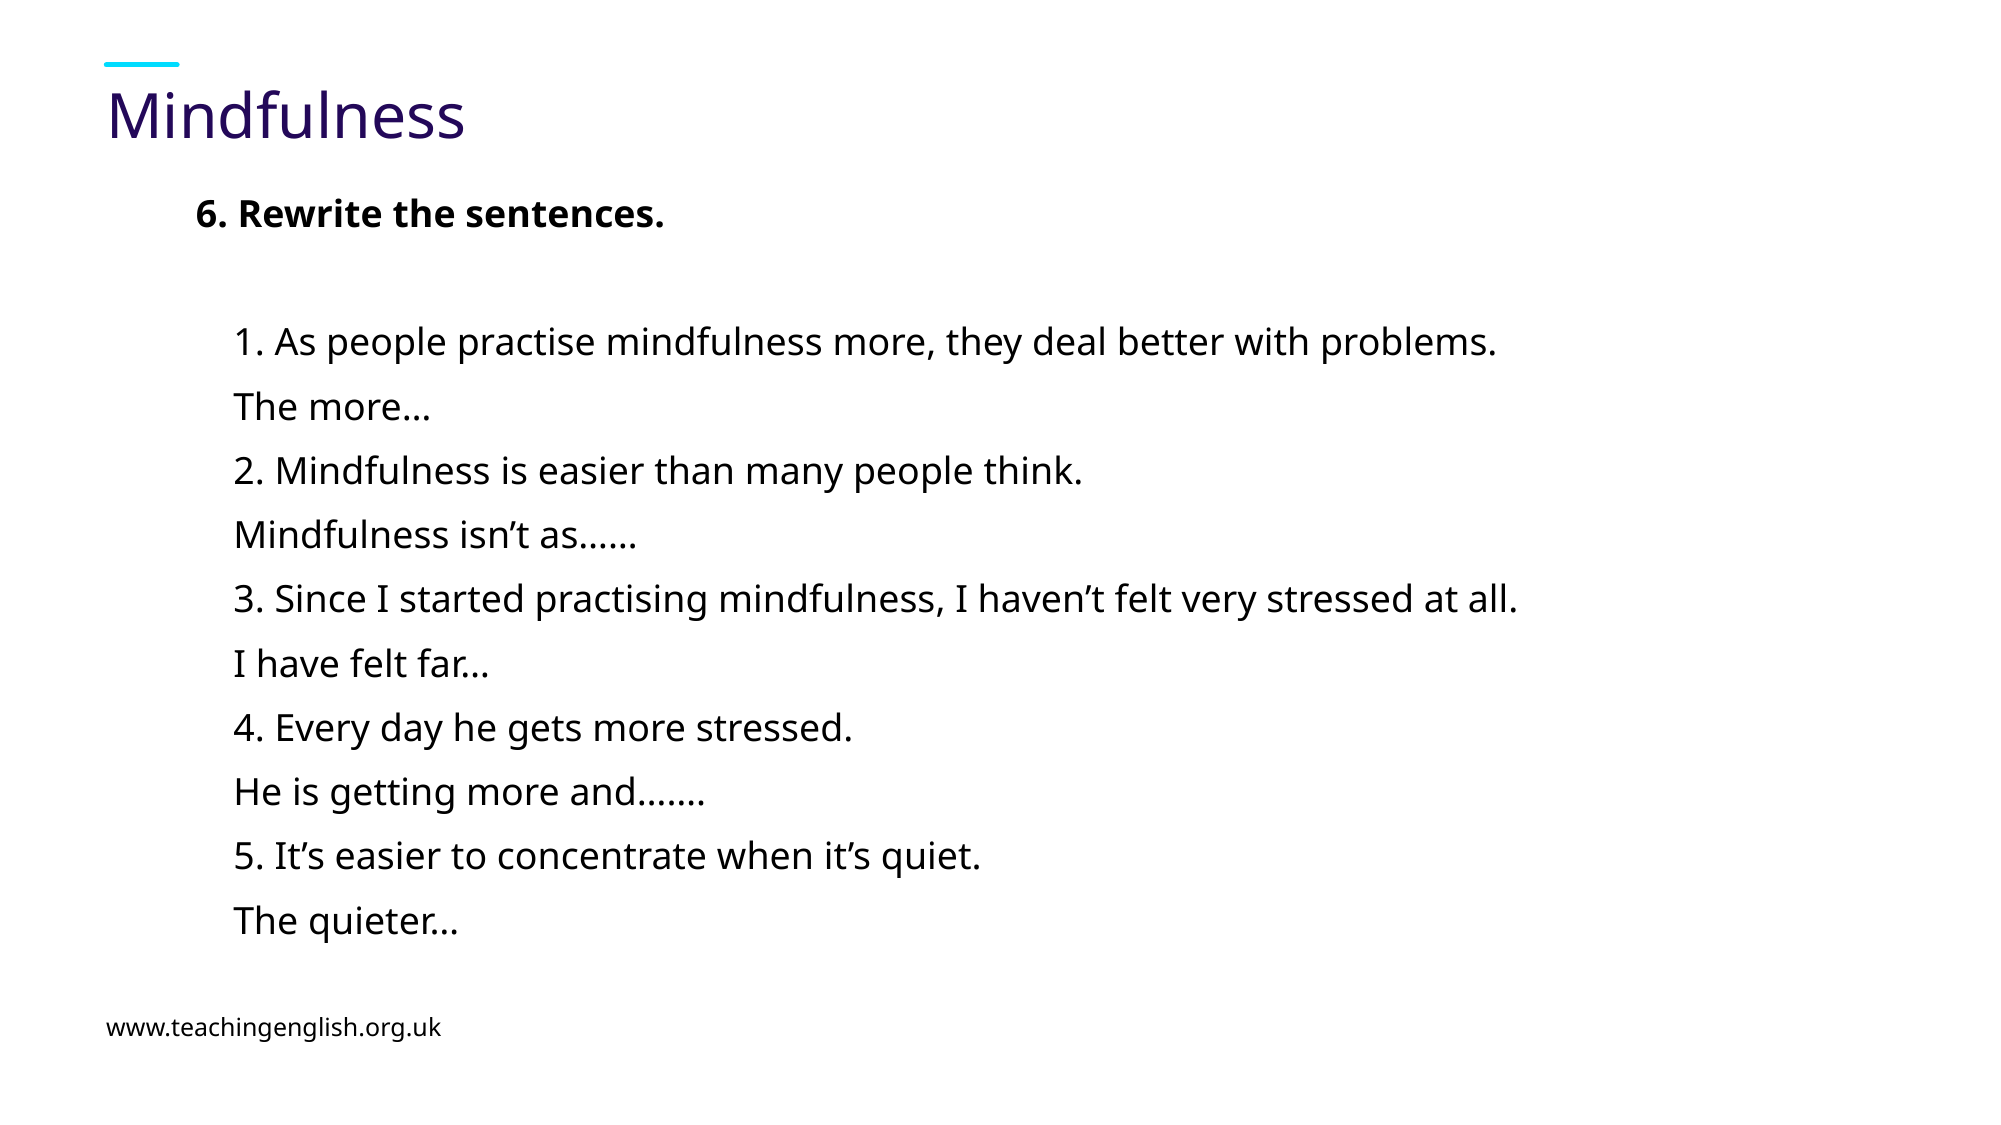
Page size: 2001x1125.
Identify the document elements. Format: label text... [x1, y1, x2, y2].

title Mindfulness [106, 82, 1902, 213]
footer www.teachingenglish.org.uk [106, 1015, 1819, 1046]
text_box 6. Rewrite the sentences. 1. As people practise mindfulness more, they deal better with problems. The more… 2. Mindfulness is easier than many people think. Mindfulness isn’t as…… 3. Since I started practising mindfulness, I haven’t felt very stressed at all. I have felt far… 4. Every day he gets more stressed. He is getting more and……. 5. It’s easier to concentrate when it’s quiet. The quieter… [181, 175, 1819, 949]
